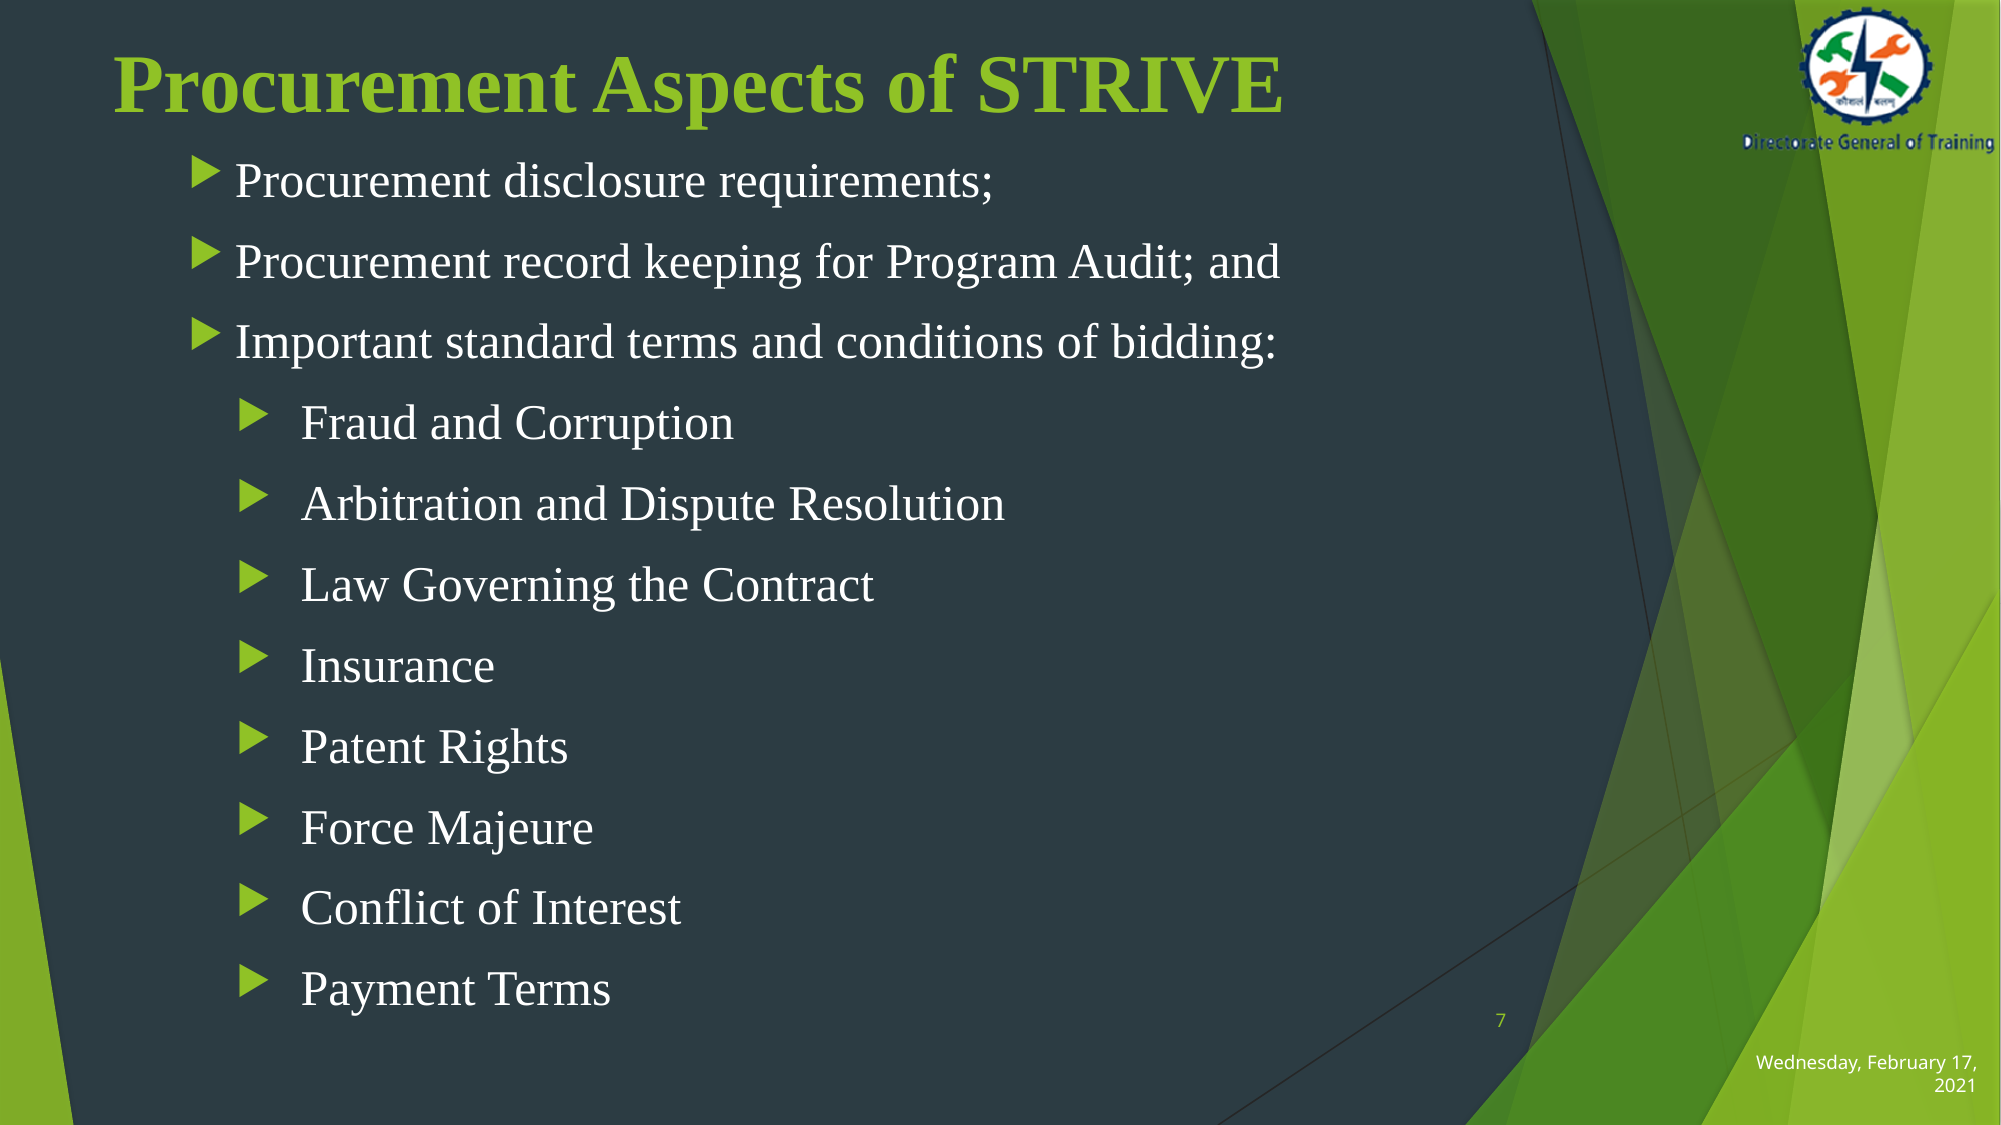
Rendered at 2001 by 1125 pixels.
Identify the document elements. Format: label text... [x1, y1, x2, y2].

title Procurement Aspects of STRIVE [98, 21, 1509, 139]
picture [1738, 0, 2000, 164]
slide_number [1701, 1043, 1993, 1104]
slide_number 7 [1409, 991, 1522, 1051]
list Procurement disclosure requirements; Procurement record keeping for Program Audit; and Important standard terms and conditions of bidding: Fraud and Corruption Arbitration and Dispute Resolution Law Governing the Contract Insurance Patent Rights Force Majeure Conflict of Interest Payment Terms [98, 139, 1627, 1104]
